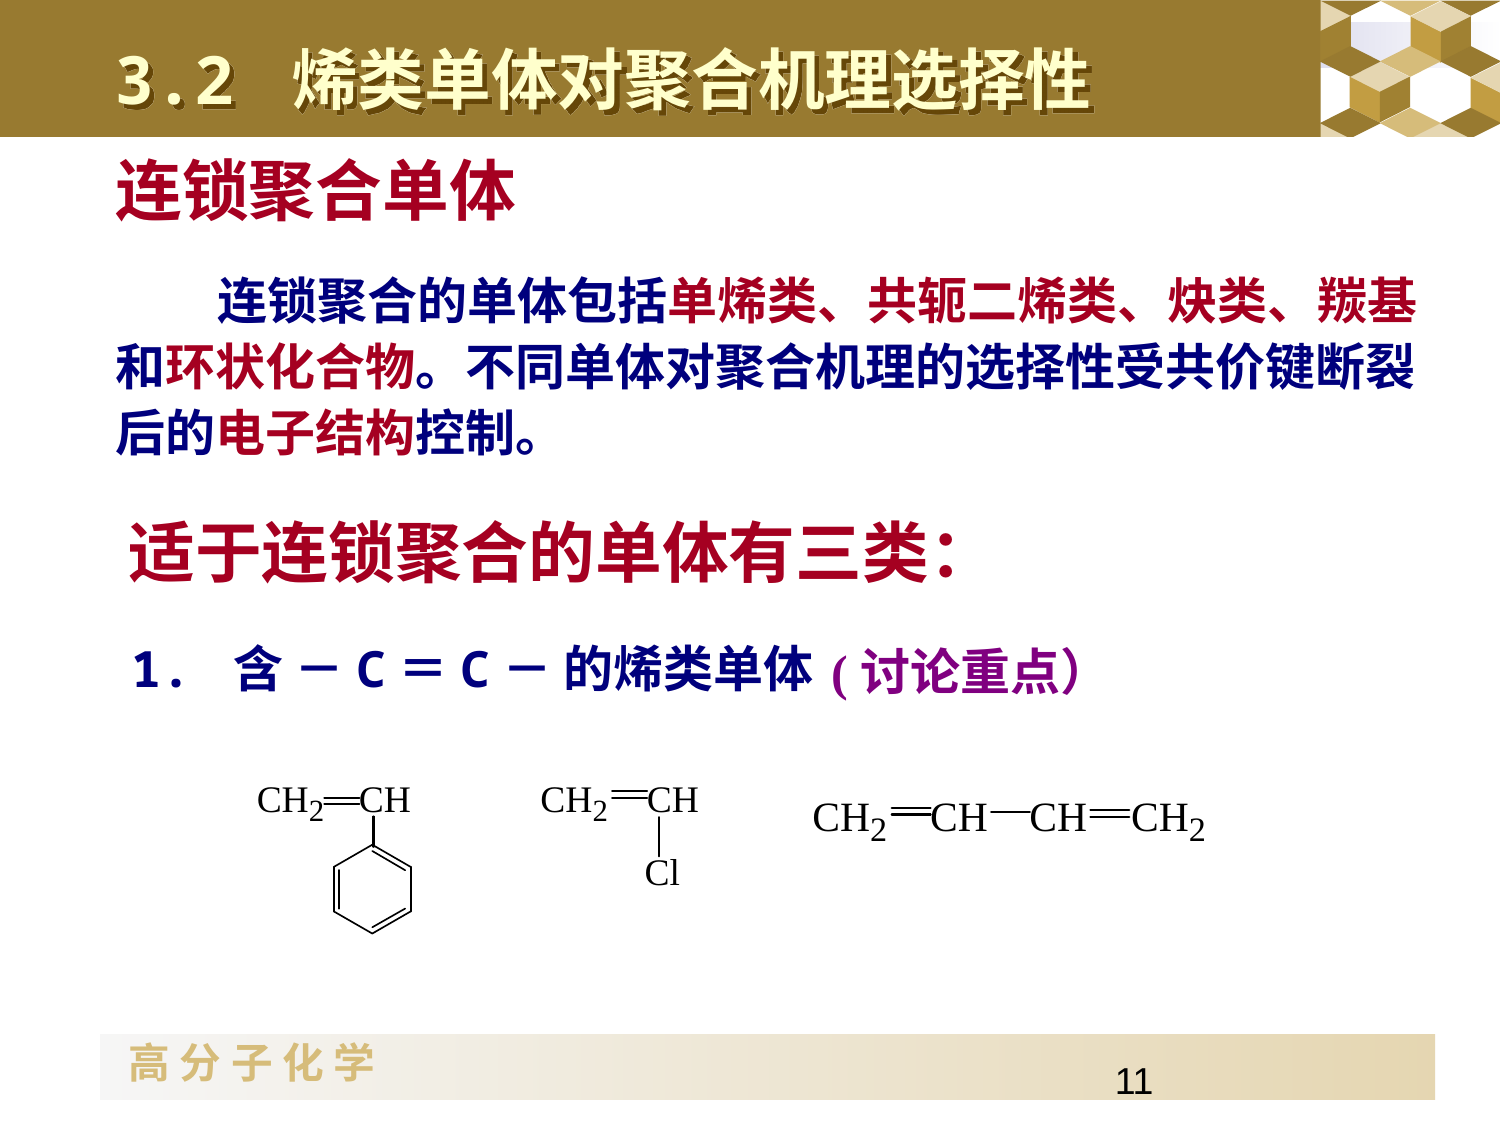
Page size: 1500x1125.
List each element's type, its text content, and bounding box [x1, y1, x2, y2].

text_box 连锁聚合单体 [100, 141, 532, 237]
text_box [537, 782, 703, 891]
text_box (讨论重点） [816, 633, 1136, 708]
text_box 1. 含 －C＝C－ 的烯类单体 [116, 629, 840, 705]
text_box 3.2 烯类单体对聚合机理选择性 [100, 30, 1129, 126]
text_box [808, 798, 1210, 847]
text_box 适于连锁聚合的单体有三类： [113, 503, 1012, 598]
list 连锁聚合的单体包括单烯类、共轭二烯类、炔类、羰基和环状化合物。不同单体对聚合机理的选择性受共价键断裂后的电子结构控制。 [100, 255, 1447, 480]
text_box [253, 782, 418, 941]
